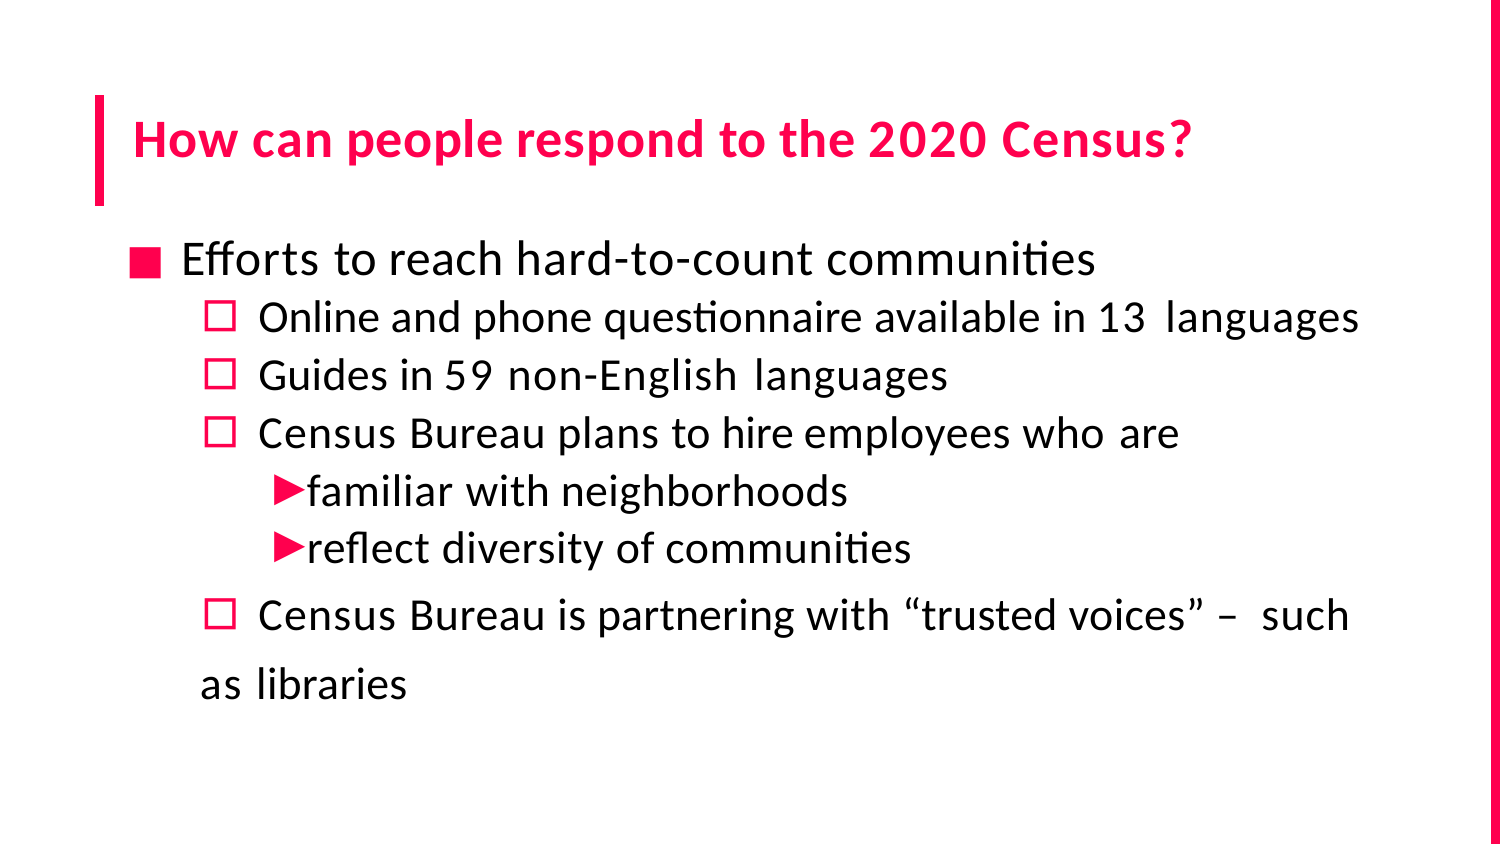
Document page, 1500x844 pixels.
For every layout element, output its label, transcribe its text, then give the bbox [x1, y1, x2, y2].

title How can people respond to the 2020 Census? [130, 102, 1196, 232]
text_box Efforts to reach hard-to-count communities ▫ Online and phone questionnaire available in 13 languages ▫ Guides in 59 non-English languages ▫ Census Bureau plans to hire employees who are ▸familiar with neighborhoods ▸reflect diversity of communities ▫ Census Bureau is partnering with “trusted voices” – such as libraries [122, 232, 1384, 709]
